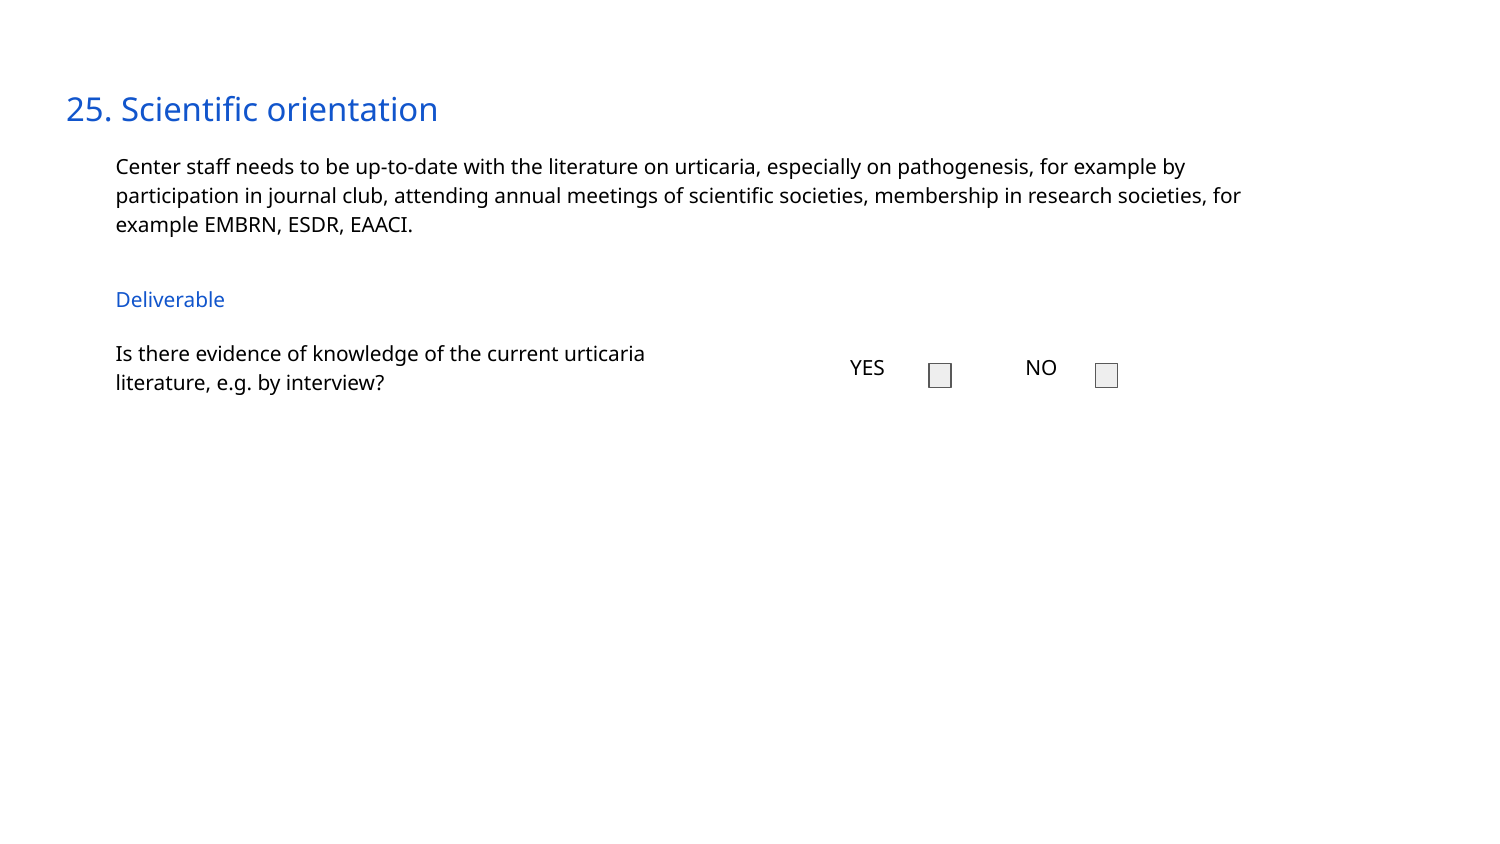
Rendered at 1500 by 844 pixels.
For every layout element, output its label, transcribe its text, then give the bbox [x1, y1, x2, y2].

text_box [1095, 363, 1118, 388]
title 25. Scientific orientation [51, 72, 1449, 143]
text_box [929, 363, 951, 388]
text_box NO [1010, 336, 1086, 395]
text_box YES [835, 336, 910, 395]
list Center staff needs to be up-to-date with the literature on urticaria, especially on pathogenesis, for example by participation in journal club, attending annual meetings of scientific societies, membership in research societies, for example EMBRN, ESDR, EAACI. [100, 135, 1268, 275]
text_box Deliverable Is there evidence of knowledge of the current urticaria literature, e.g. by interview? [100, 268, 719, 410]
